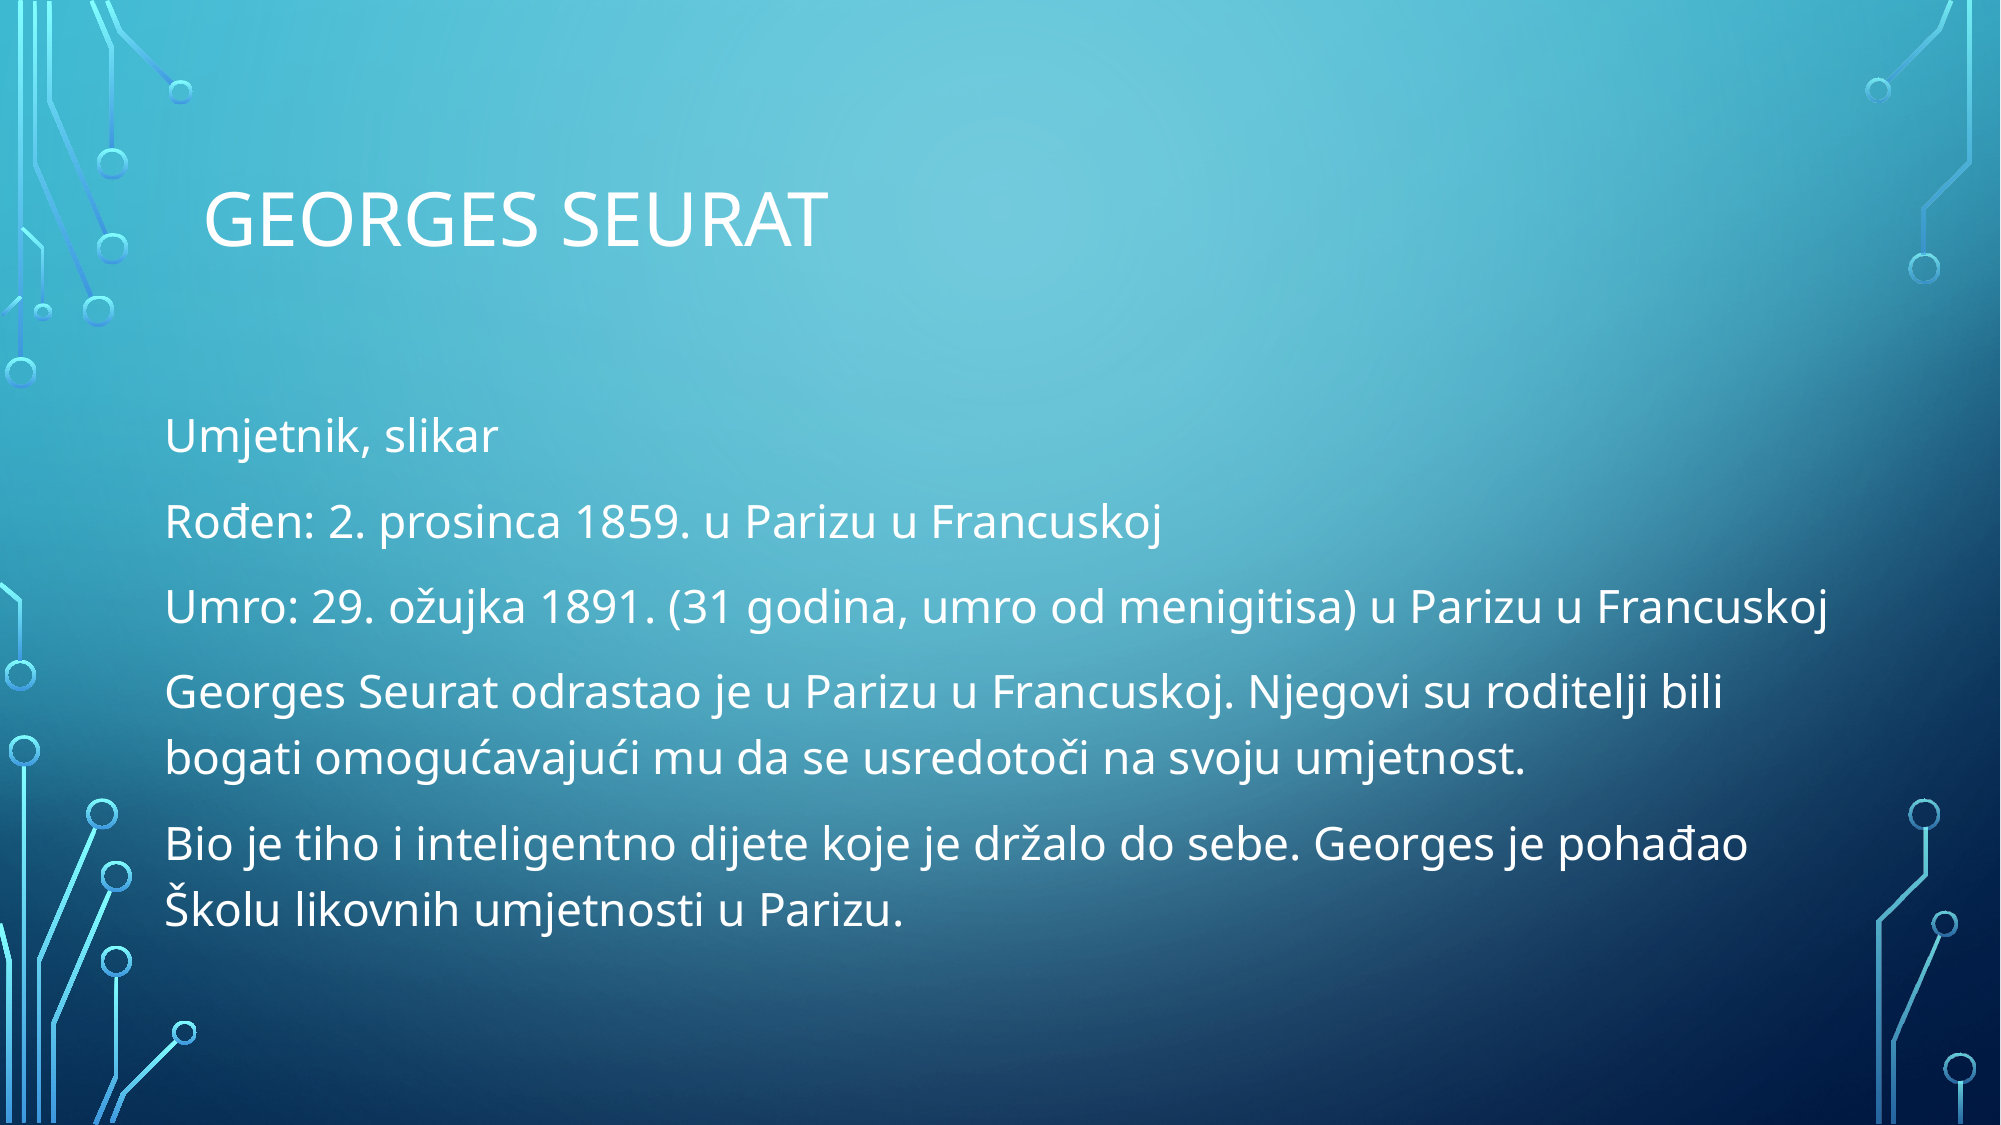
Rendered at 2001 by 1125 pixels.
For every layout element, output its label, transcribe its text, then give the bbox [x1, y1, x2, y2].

list Umjetnik, slikar Rođen: 2. prosinca 1859. u Parizu u Francuskoj Umro: 29. ožujka 1891. (31 godina, umro od menigitisa) u Parizu u Francuskoj Georges Seurat odrastao je u Parizu u Francuskoj. Njegovi su roditelji bili bogati omogućavajući mu da se usredotoči na svoju umjetnost. Bio je tiho i inteligentno dijete koje je držalo do sebe. Georges je pohađao Školu likovnih umjetnosti u Parizu. [149, 388, 1850, 950]
title Georges seurat [187, 101, 1813, 344]
